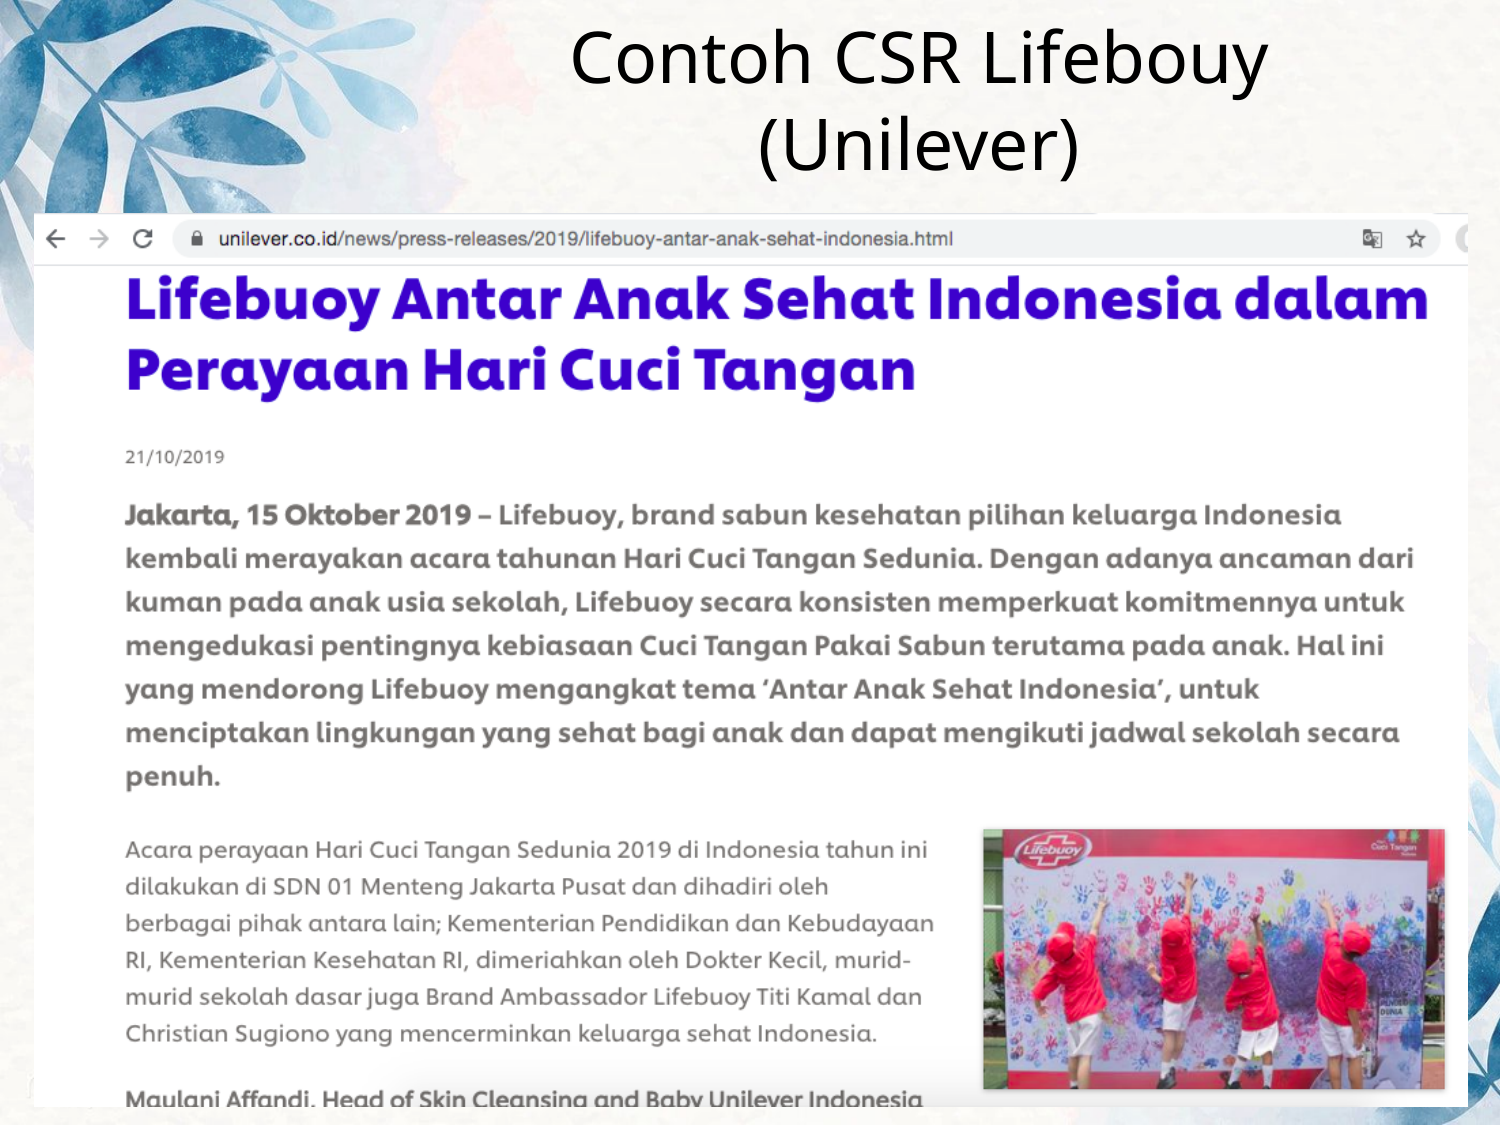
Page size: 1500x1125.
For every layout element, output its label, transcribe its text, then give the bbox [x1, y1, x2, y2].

title Contoh CSR Lifebouy (Unilever) [414, 4, 1425, 193]
picture [34, 213, 1468, 1108]
